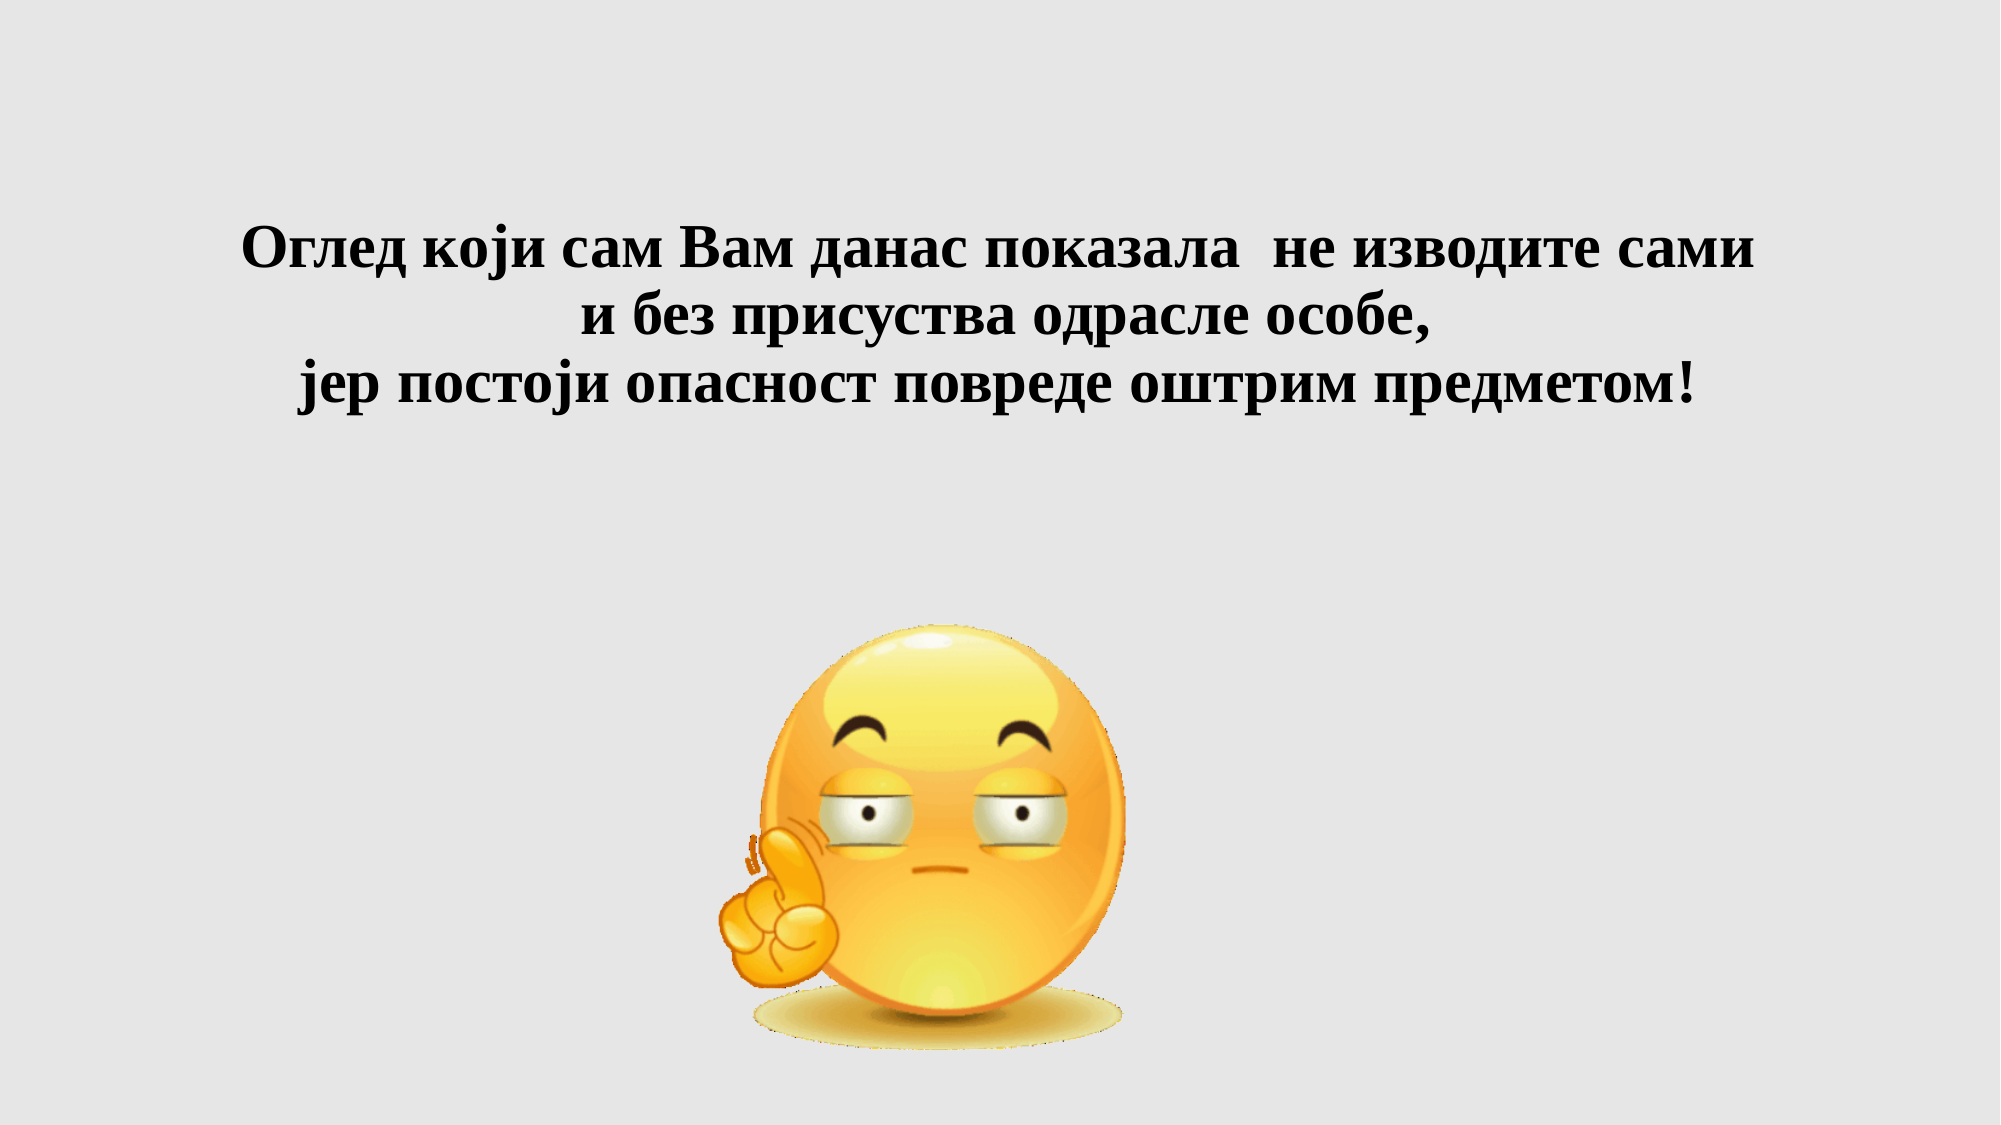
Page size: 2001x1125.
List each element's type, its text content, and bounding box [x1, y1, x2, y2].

text_box Оглед који сам Вам данас показала не изводите сами и без присуства одрасле особе, јер постоји опасност повреде оштрим предметом! [225, 206, 1771, 469]
picture [652, 549, 1196, 1094]
